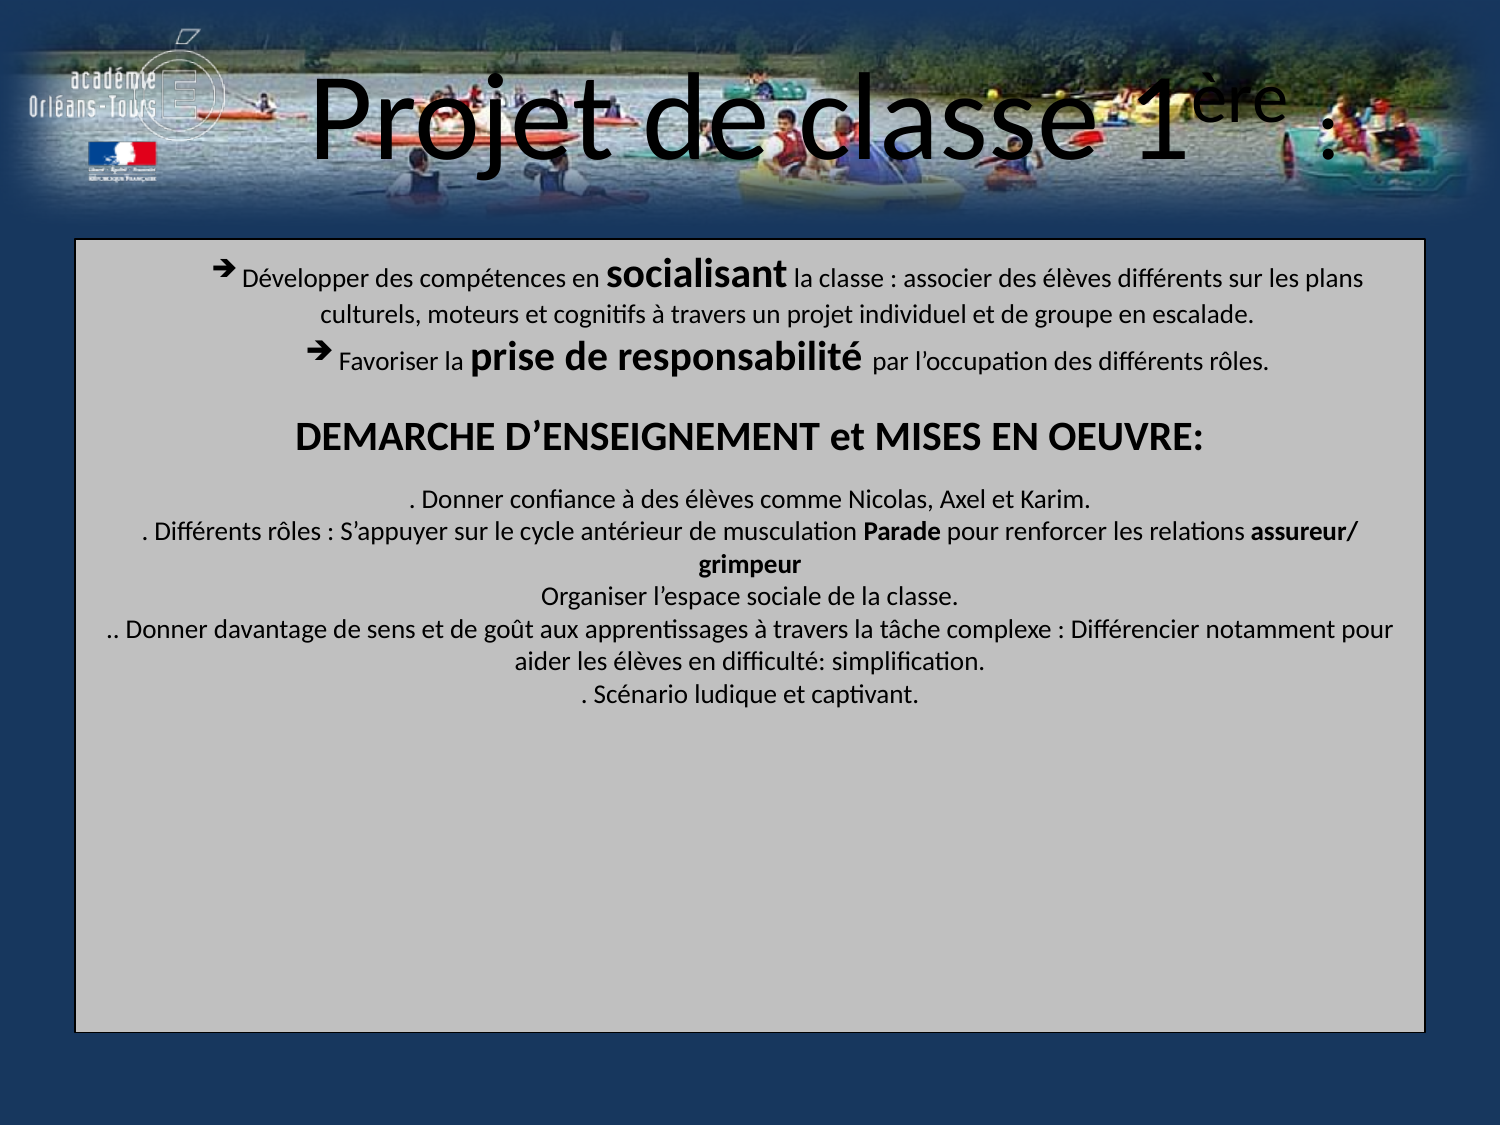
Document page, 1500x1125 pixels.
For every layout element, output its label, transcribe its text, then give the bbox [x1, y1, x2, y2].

picture [29, 7, 1420, 205]
list Développer des compétences en socialisant la classe : associer des élèves différents sur les plans culturels, moteurs et cognitifs à travers un projet individuel et de groupe en escalade. Favoriser la prise de responsabilité par l’occupation des différents rôles. DEMARCHE D’ENSEIGNEMENT et MISES EN OEUVRE: . Donner confiance à des élèves comme Nicolas, Axel et Karim. . Différents rôles : S’appuyer sur le cycle antérieur de musculation Parade pour renforcer les relations assureur/ grimpeur Organiser l’espace sociale de la classe. .. Donner davantage de sens et de goût aux apprentissages à travers la tâche complexe : Différencier notamment pour aider les élèves en difficulté: simplification. . Scénario ludique et captivant. [75, 238, 1425, 1033]
title Projet de classe 1ère : [150, 51, 1500, 239]
